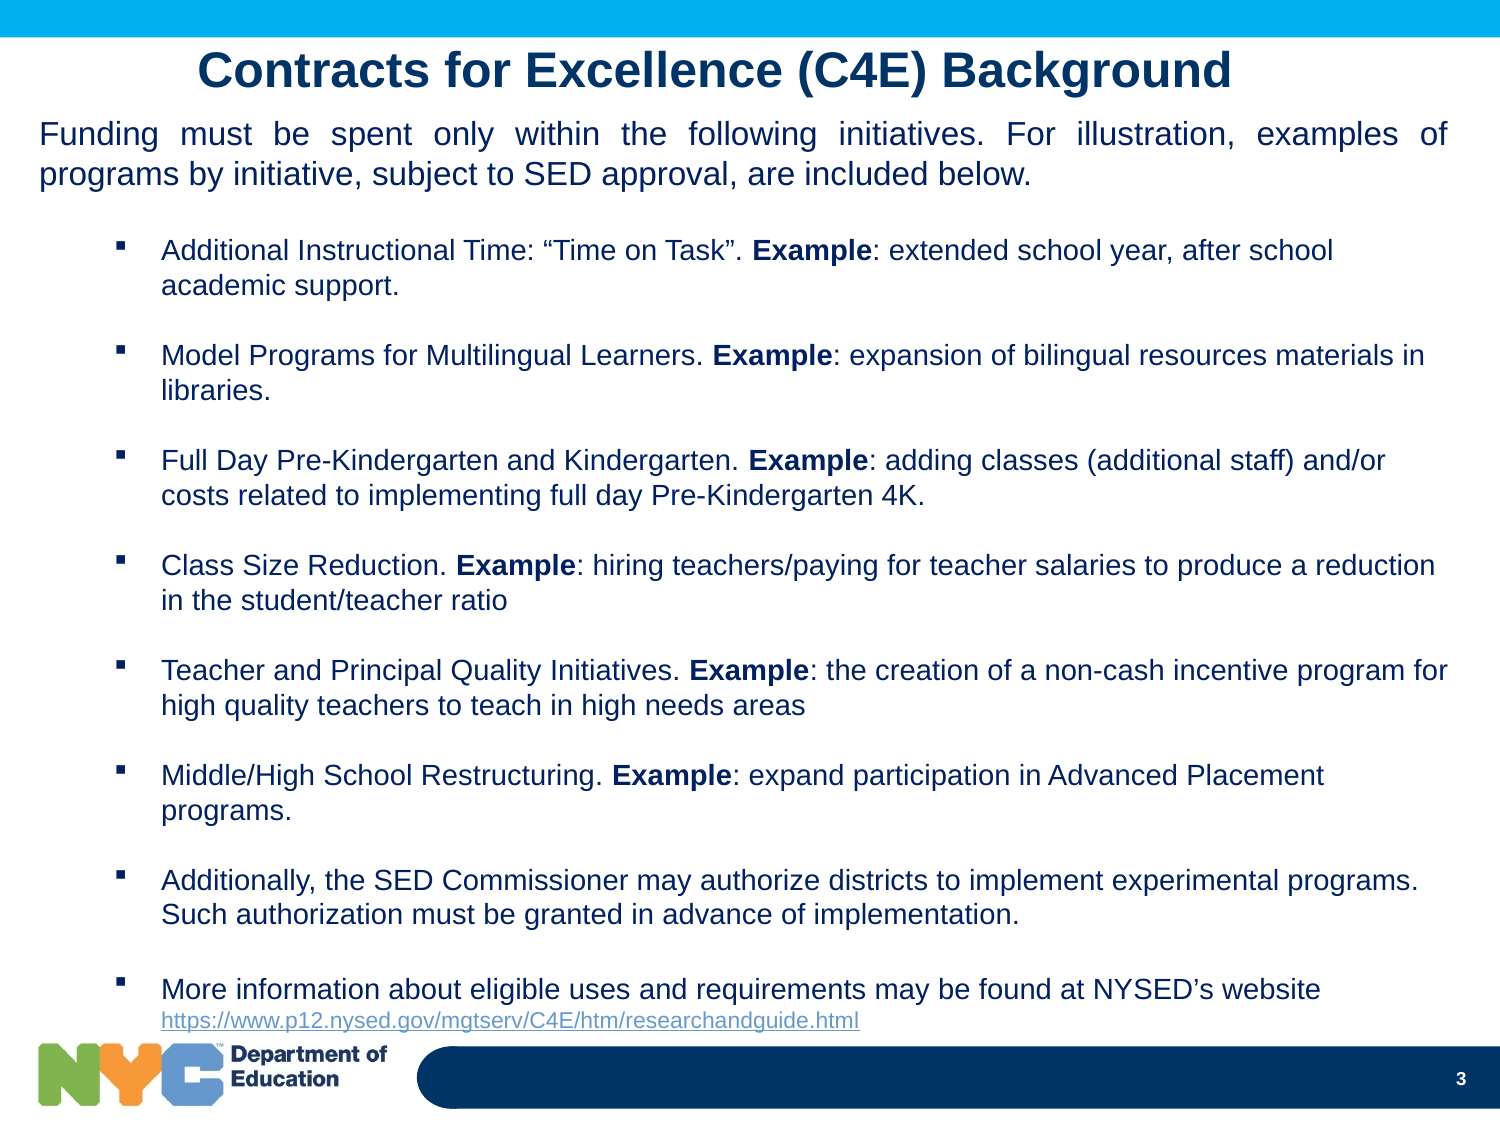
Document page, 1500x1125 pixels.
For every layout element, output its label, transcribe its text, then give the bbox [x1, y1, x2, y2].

slide_number 3 [1318, 1058, 1482, 1097]
title Contracts for Excellence (C4E) Background [77, 21, 1354, 104]
text_box Funding must be spent only within the following initiatives. For illustration, examples of programs by initiative, subject to SED approval, are included below. Additional Instructional Time: “Time on Task”. Example: extended school year, after school academic support. Model Programs for Multilingual Learners. Example: expansion of bilingual resources materials in libraries. Full Day Pre-Kindergarten and Kindergarten. Example: adding classes (additional staff) and/or costs related to implementing full day Pre-Kindergarten 4K. Class Size Reduction. Example: hiring teachers/paying for teacher salaries to produce a reduction in the student/teacher ratio Teacher and Principal Quality Initiatives. Example: the creation of a non-cash incentive program for high quality teachers to teach in high needs areas Middle/High School Restructuring. Example: expand participation in Advanced Placement programs. Additionally, the SED Commissioner may authorize districts to implement experimental programs. Such authorization must be granted in advance of implementation. More information about eligible uses and requirements may be found at NYSED’s website ​ https://www.p12.nysed.gov/mgtserv/C4E/htm/researchandguide.html ​ [24, 104, 1466, 1041]
picture [37, 1042, 388, 1109]
